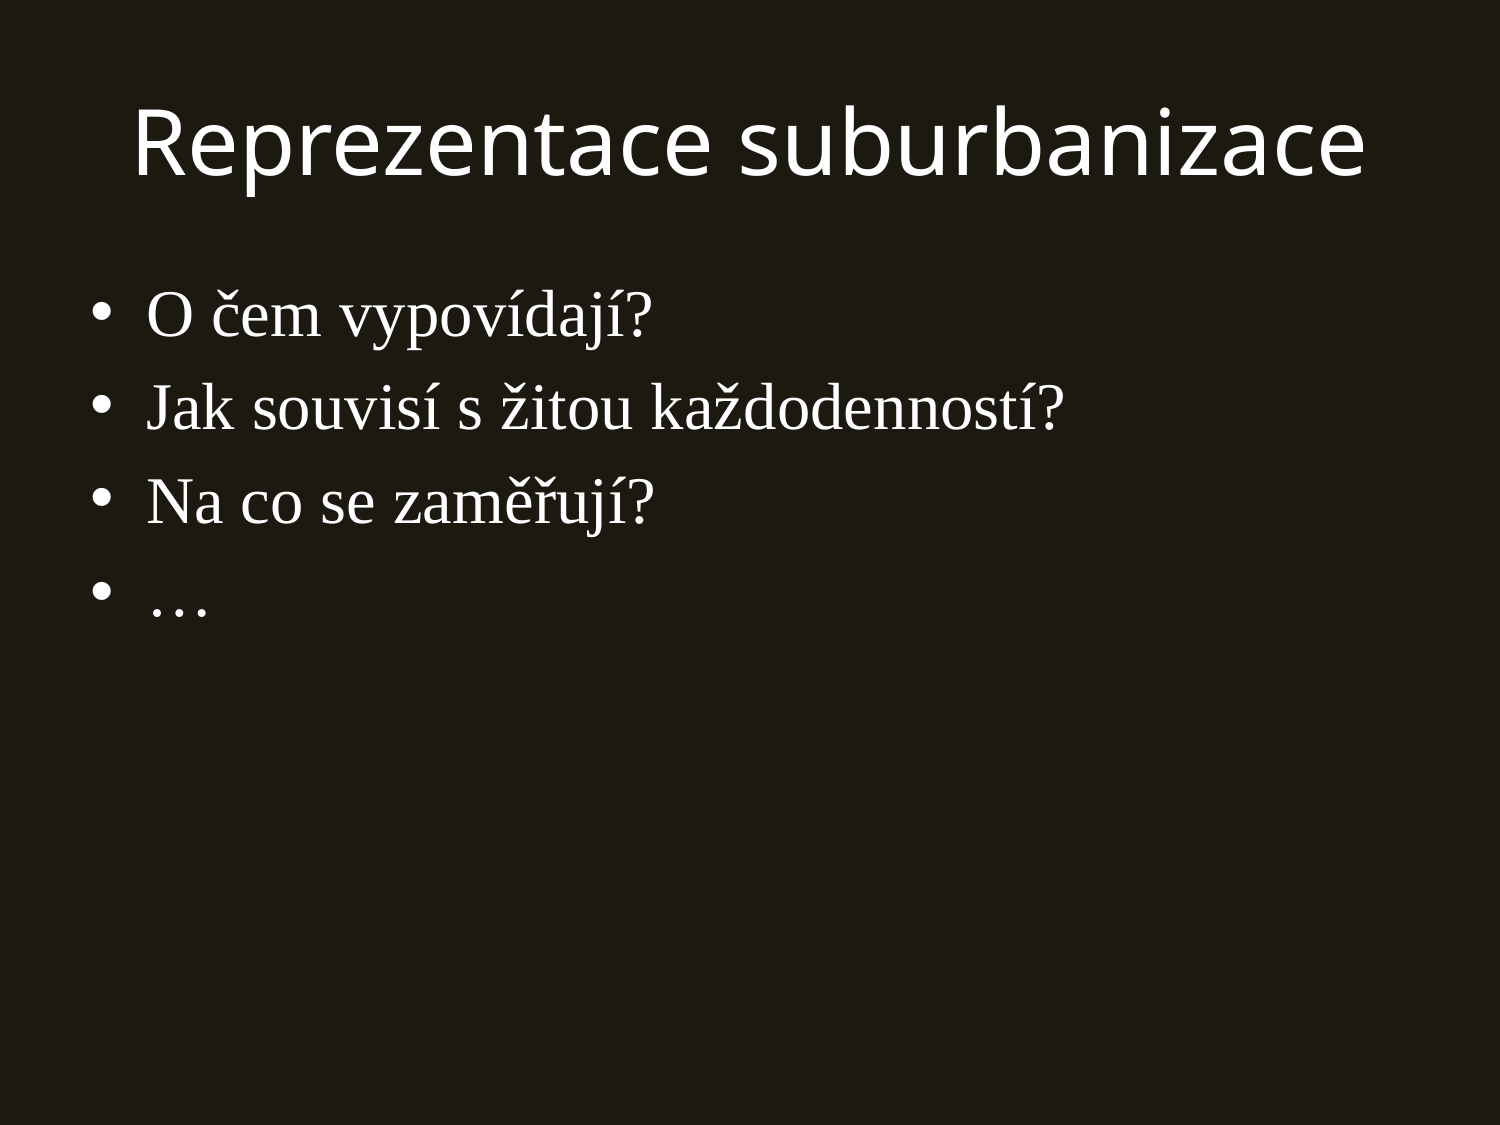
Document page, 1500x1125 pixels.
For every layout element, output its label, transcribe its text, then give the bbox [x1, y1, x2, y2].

list O čem vypovídají? Jak souvisí s žitou každodenností? Na co se zaměřují? … [75, 262, 1425, 1005]
title Reprezentace suburbanizace [75, 45, 1425, 233]
